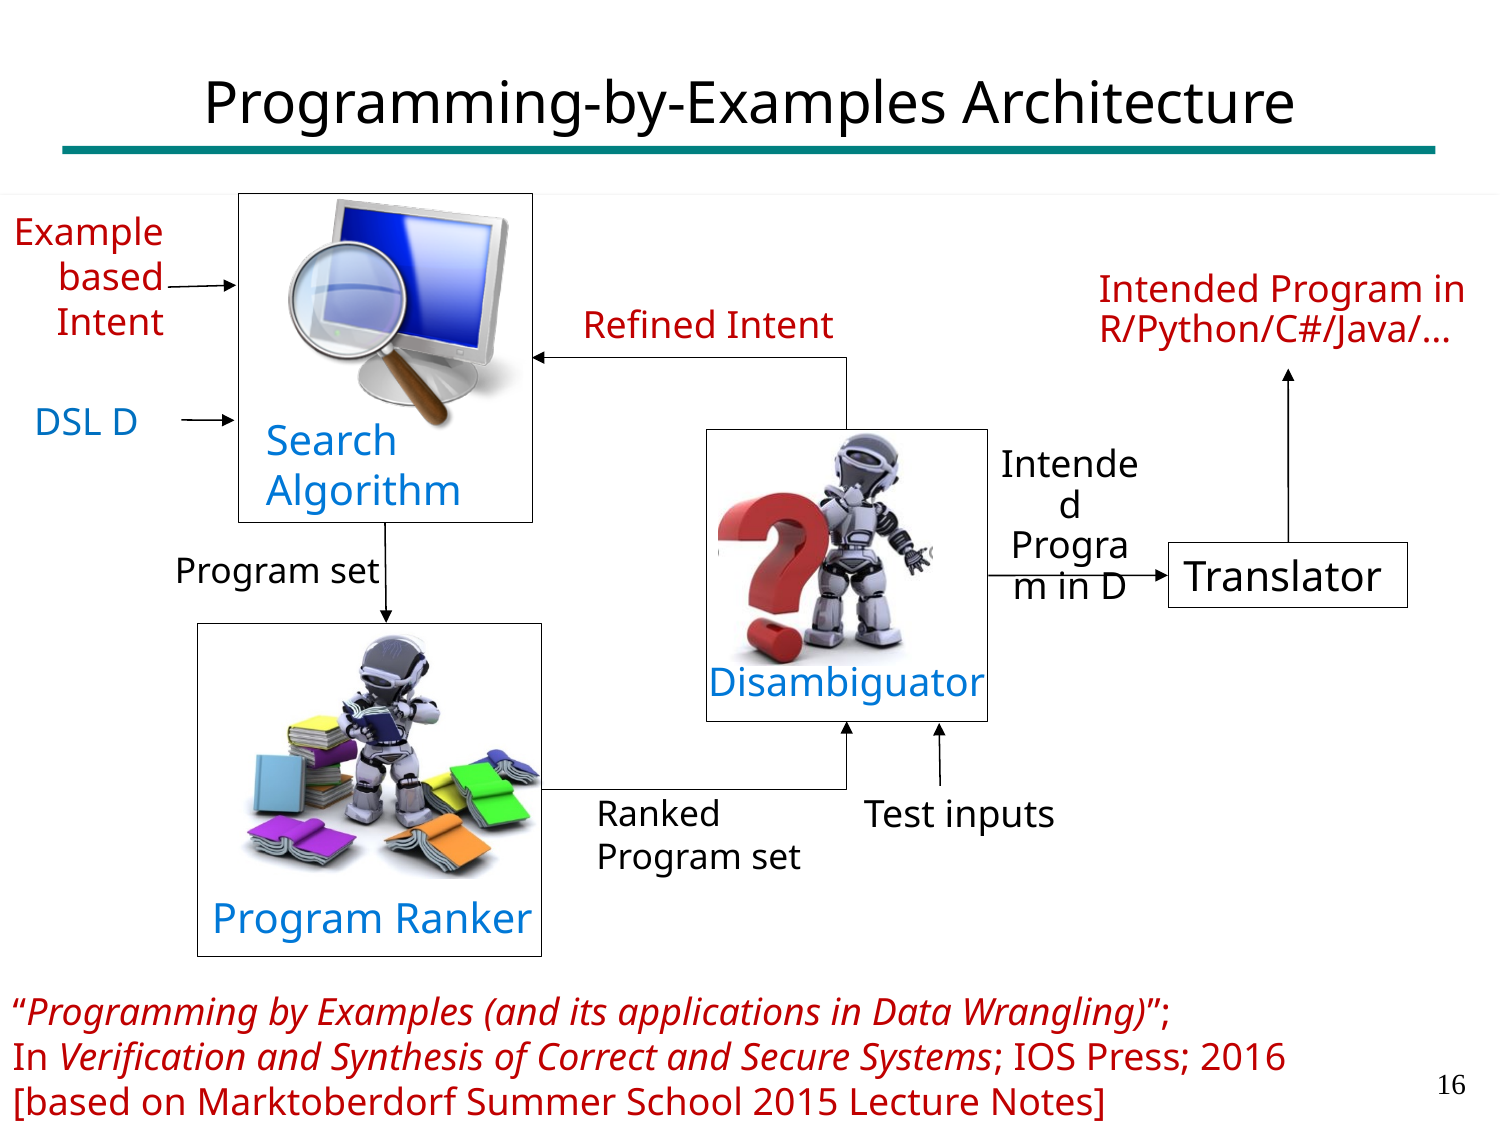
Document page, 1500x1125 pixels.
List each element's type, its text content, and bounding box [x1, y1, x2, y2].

text_box Refined Intent [560, 358, 648, 365]
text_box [541, 720, 847, 790]
text_box Program set [391, 541, 396, 599]
text_box Intended Program in D [997, 583, 1167, 625]
text_box Program set [160, 541, 379, 599]
text_box Refined Intent [729, 288, 890, 365]
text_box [196, 622, 547, 957]
text_box Test inputs [849, 782, 1117, 842]
text_box Refined Intent [560, 288, 648, 357]
text_box Intended Program in D [992, 427, 1167, 575]
text_box DSL D [19, 390, 162, 450]
text_box Example based Intent [0, 200, 162, 351]
text_box Intended Program in R/Python/C#/Java/… [1076, 252, 1500, 369]
text_box “Programming by Examples (and its applications in Data Wrangling)”; In Verification and Synthesis of Correct and Secure Systems; IOS Press; 2016 [based on Marktoberdorf Summer School 2015 Lecture Notes] [0, 980, 1481, 1125]
text_box Ranked Program set [581, 798, 832, 884]
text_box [167, 162, 551, 523]
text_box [653, 236, 726, 552]
title Programming-by-Examples Architecture [112, 49, 1388, 151]
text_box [701, 427, 992, 722]
text_box Translator [1168, 542, 1408, 608]
